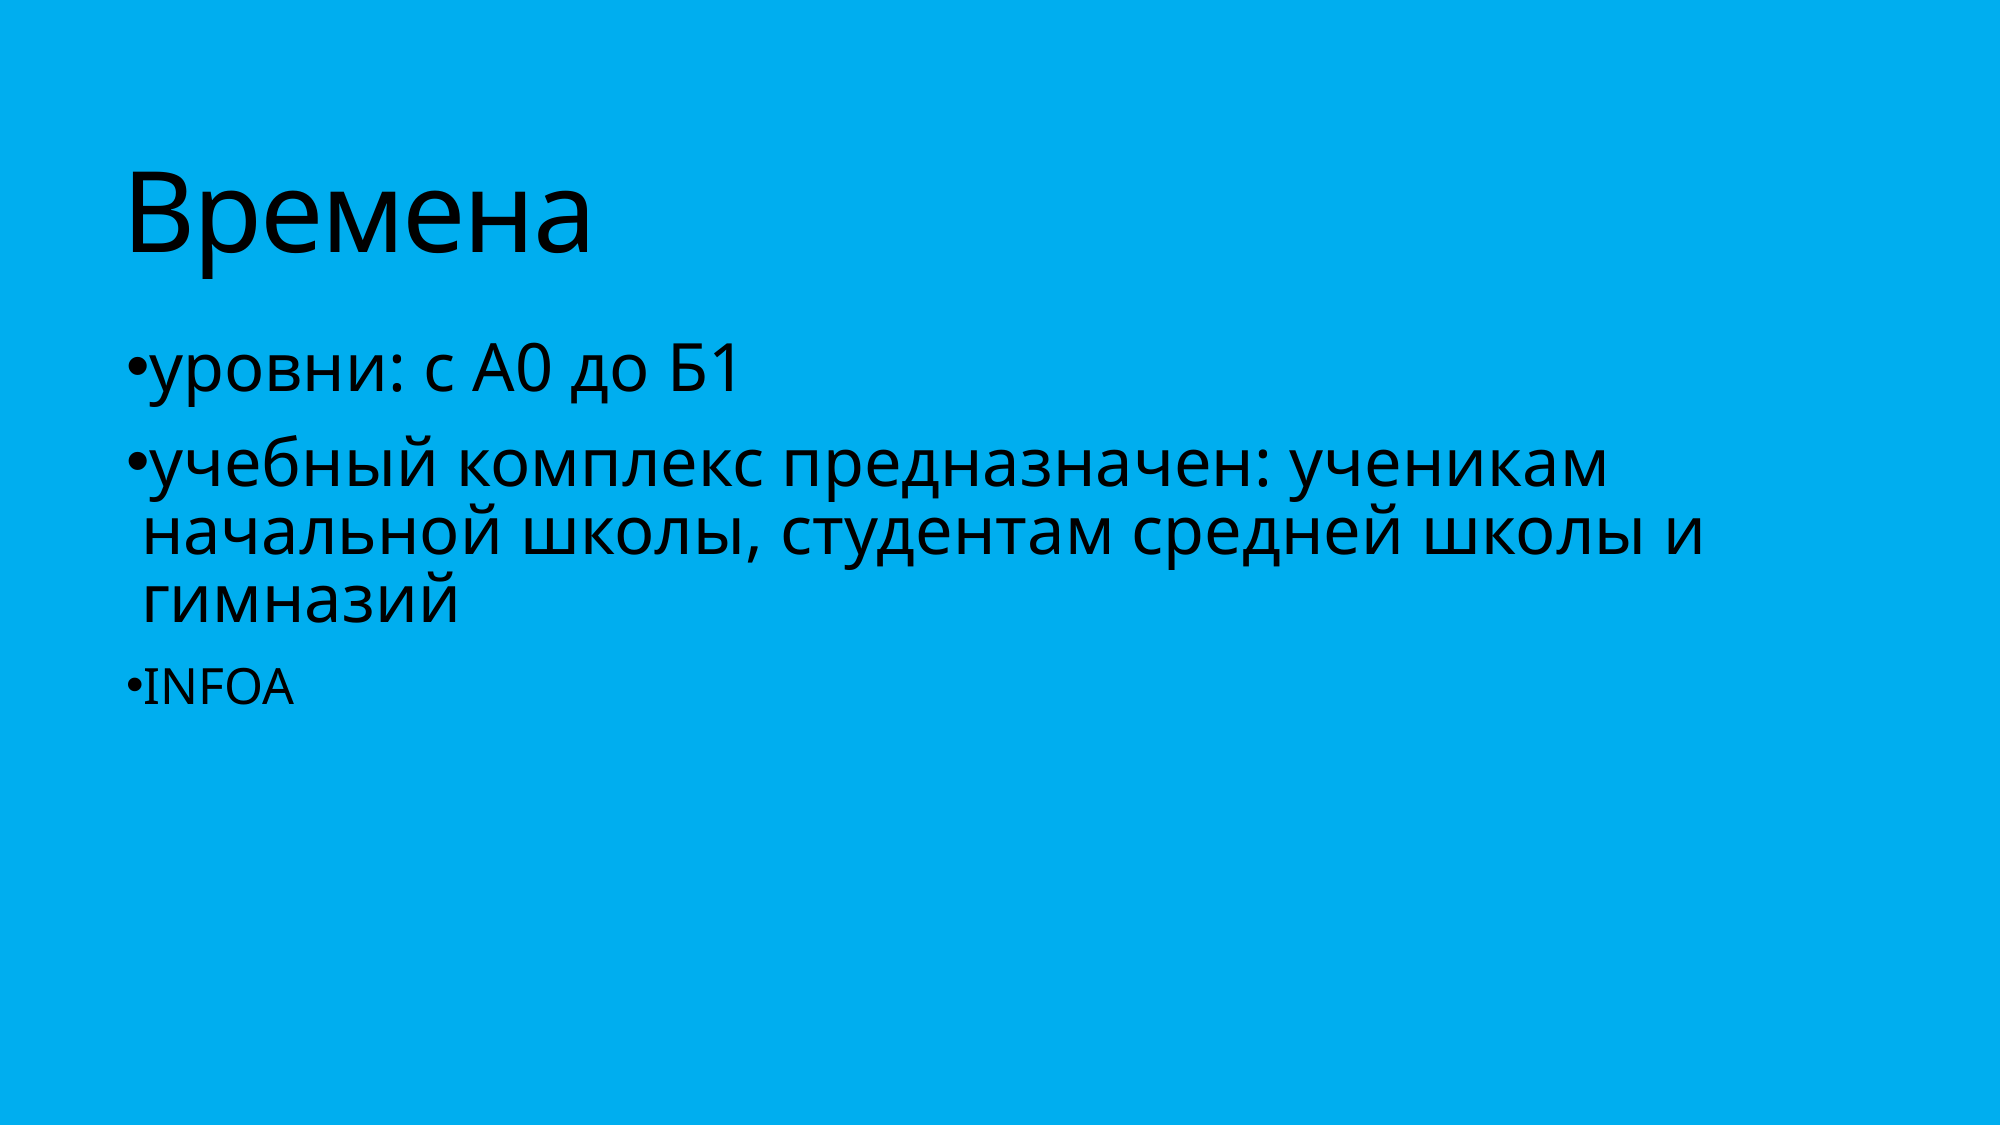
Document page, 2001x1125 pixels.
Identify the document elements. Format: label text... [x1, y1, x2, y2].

list уровни: с А0 до Б1 учебный комплекс предназначен: ученикам начальной школы, студентам средней школы и гимназий INFOA [111, 329, 1876, 948]
title Времена [107, 81, 1875, 354]
